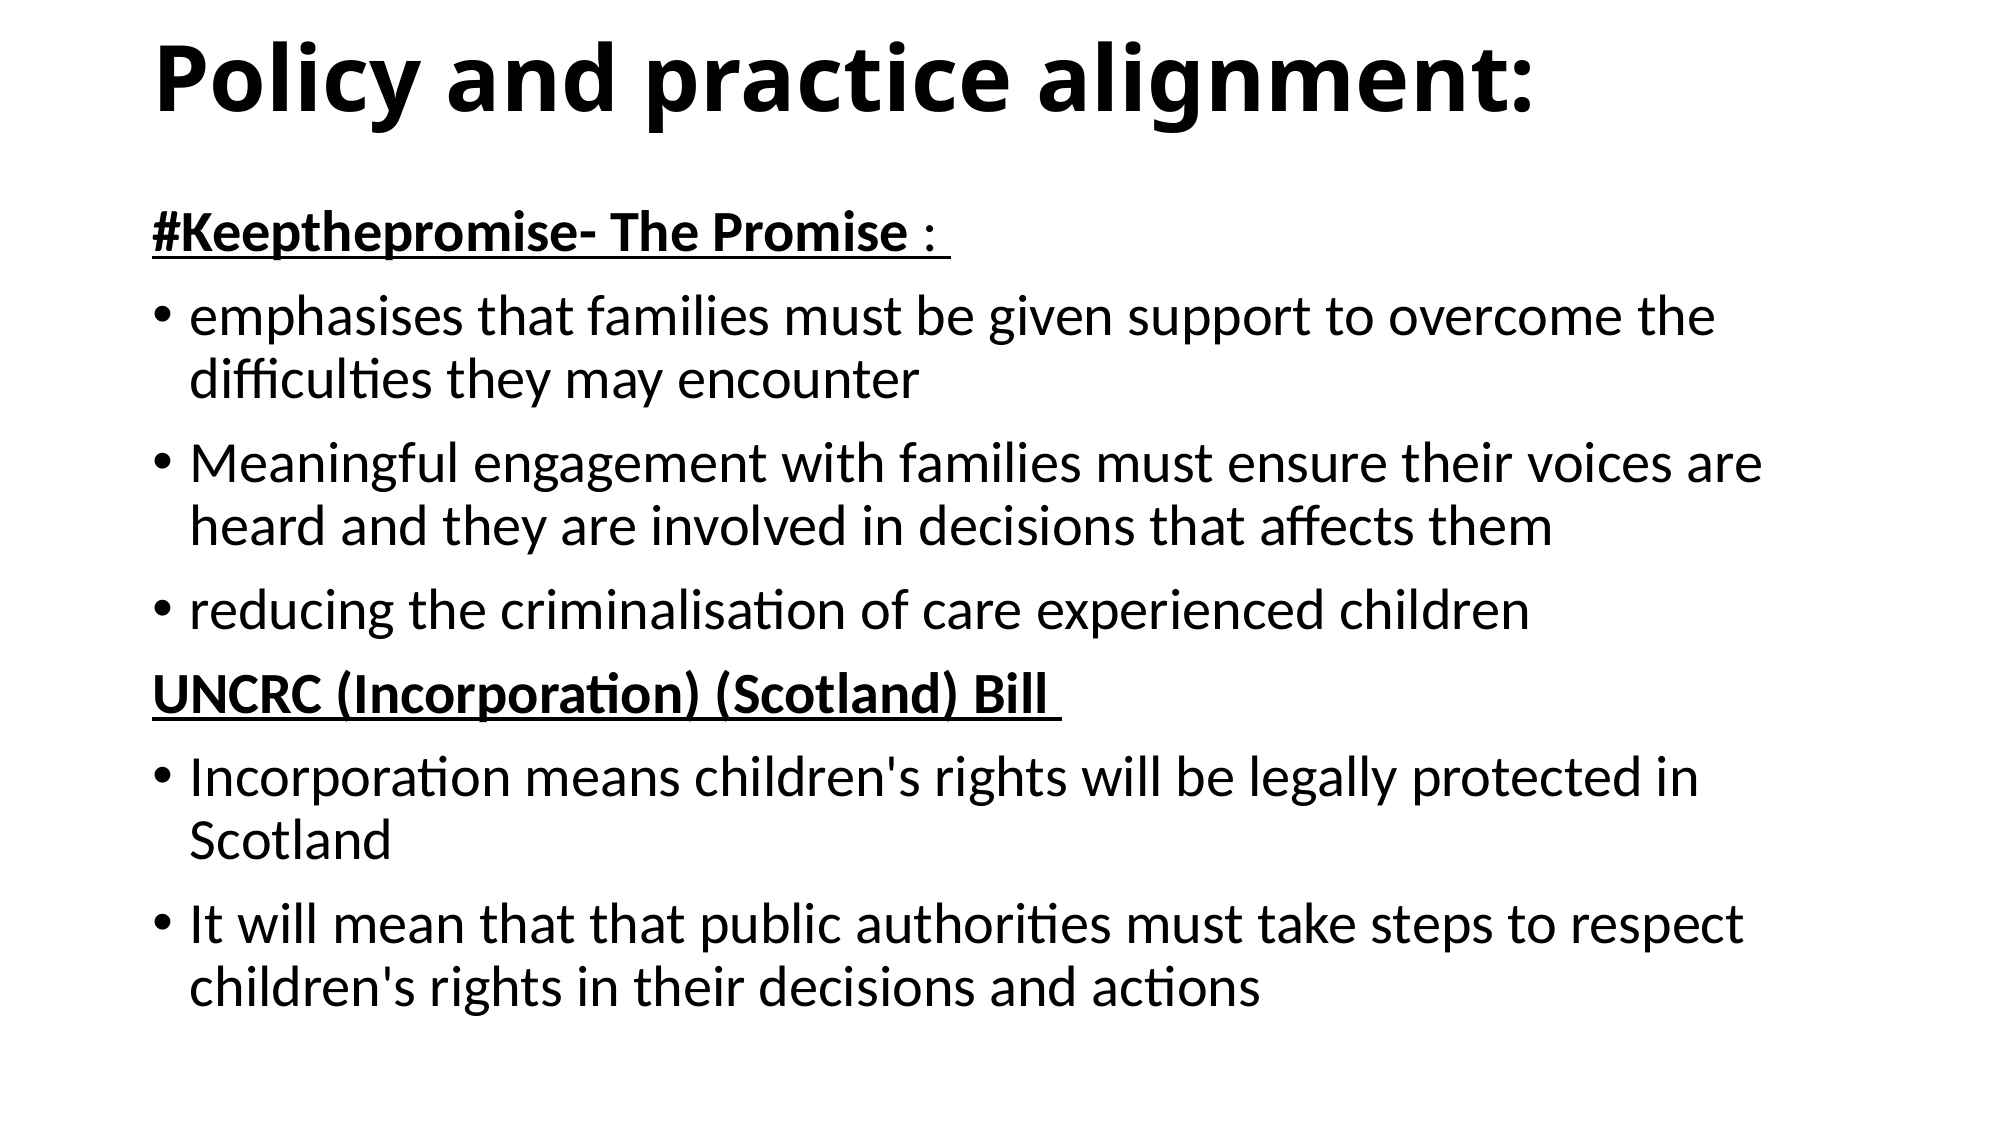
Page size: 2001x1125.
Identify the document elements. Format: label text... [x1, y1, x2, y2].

title Policy and practice alignment: [137, 20, 1863, 143]
list #Keepthepromise- The Promise : emphasises that families must be given support to overcome the difficulties they may encounter Meaningful engagement with families must ensure their voices are heard and they are involved in decisions that affects them reducing the criminalisation of care experienced children UNCRC (Incorporation) (Scotland) Bill Incorporation means children's rights will be legally protected in Scotland It will mean that that public authorities must take steps to respect children's rights in their decisions and actions [137, 194, 1863, 983]
